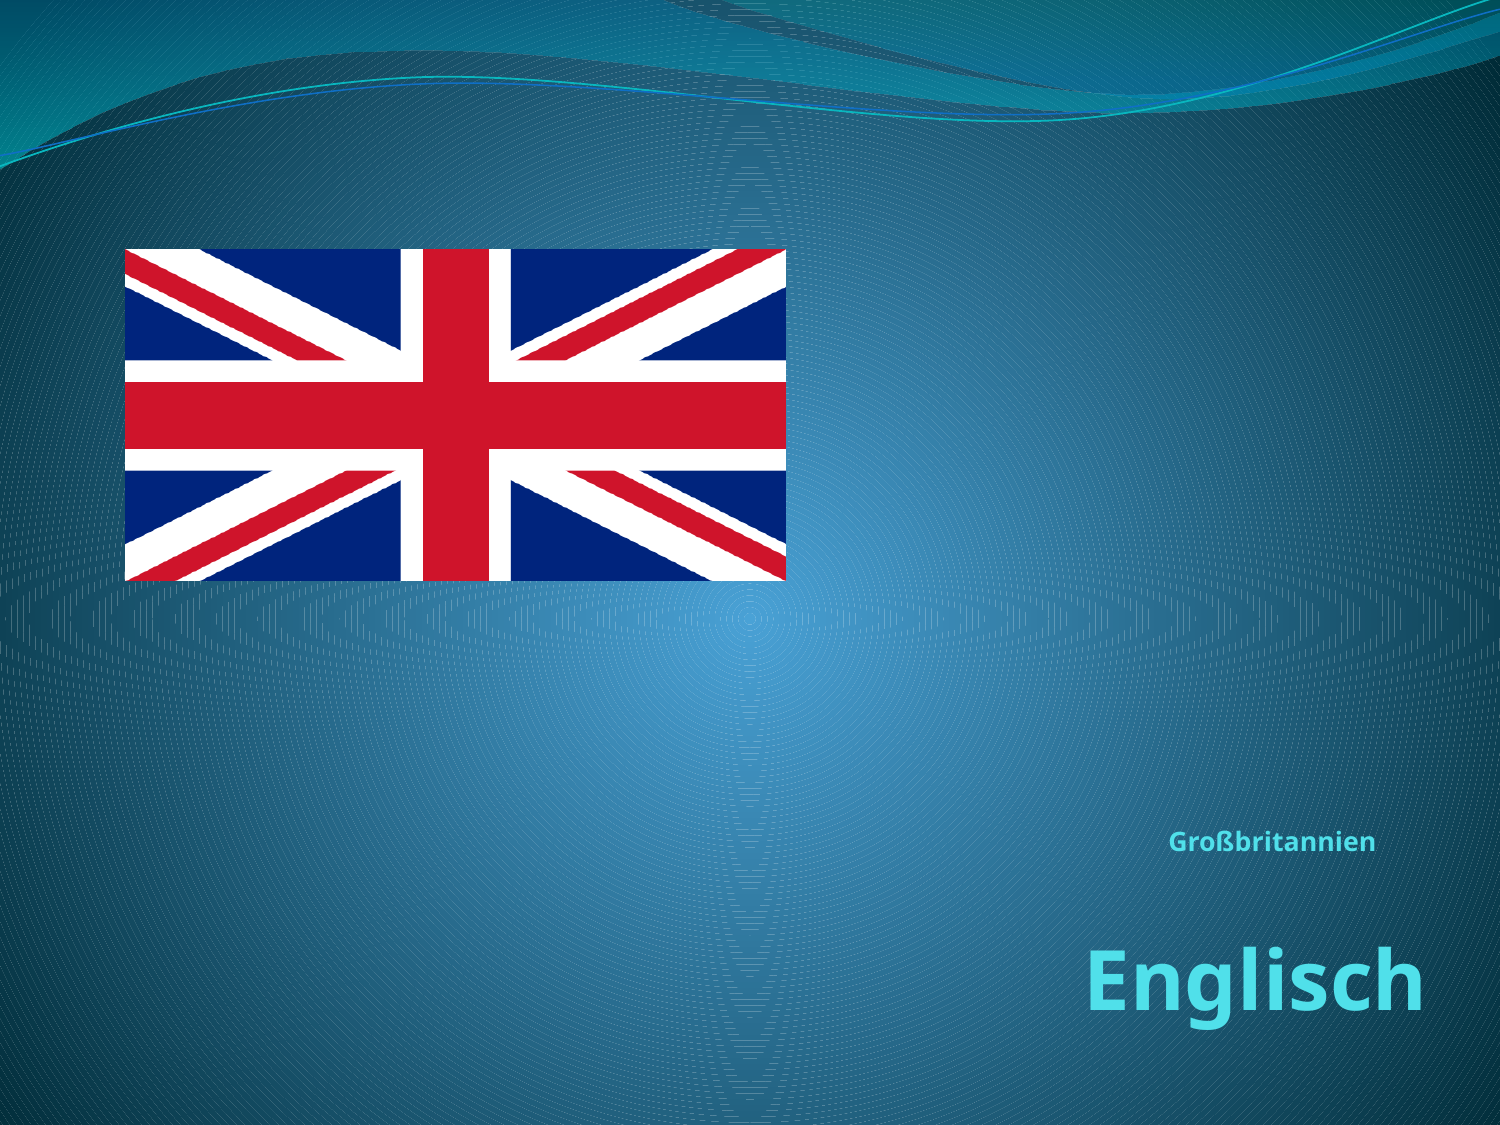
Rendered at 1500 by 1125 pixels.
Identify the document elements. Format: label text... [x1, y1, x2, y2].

picture [124, 249, 786, 581]
title Großbritannien [655, 751, 1412, 858]
text_box Englisch [1068, 919, 1483, 1034]
